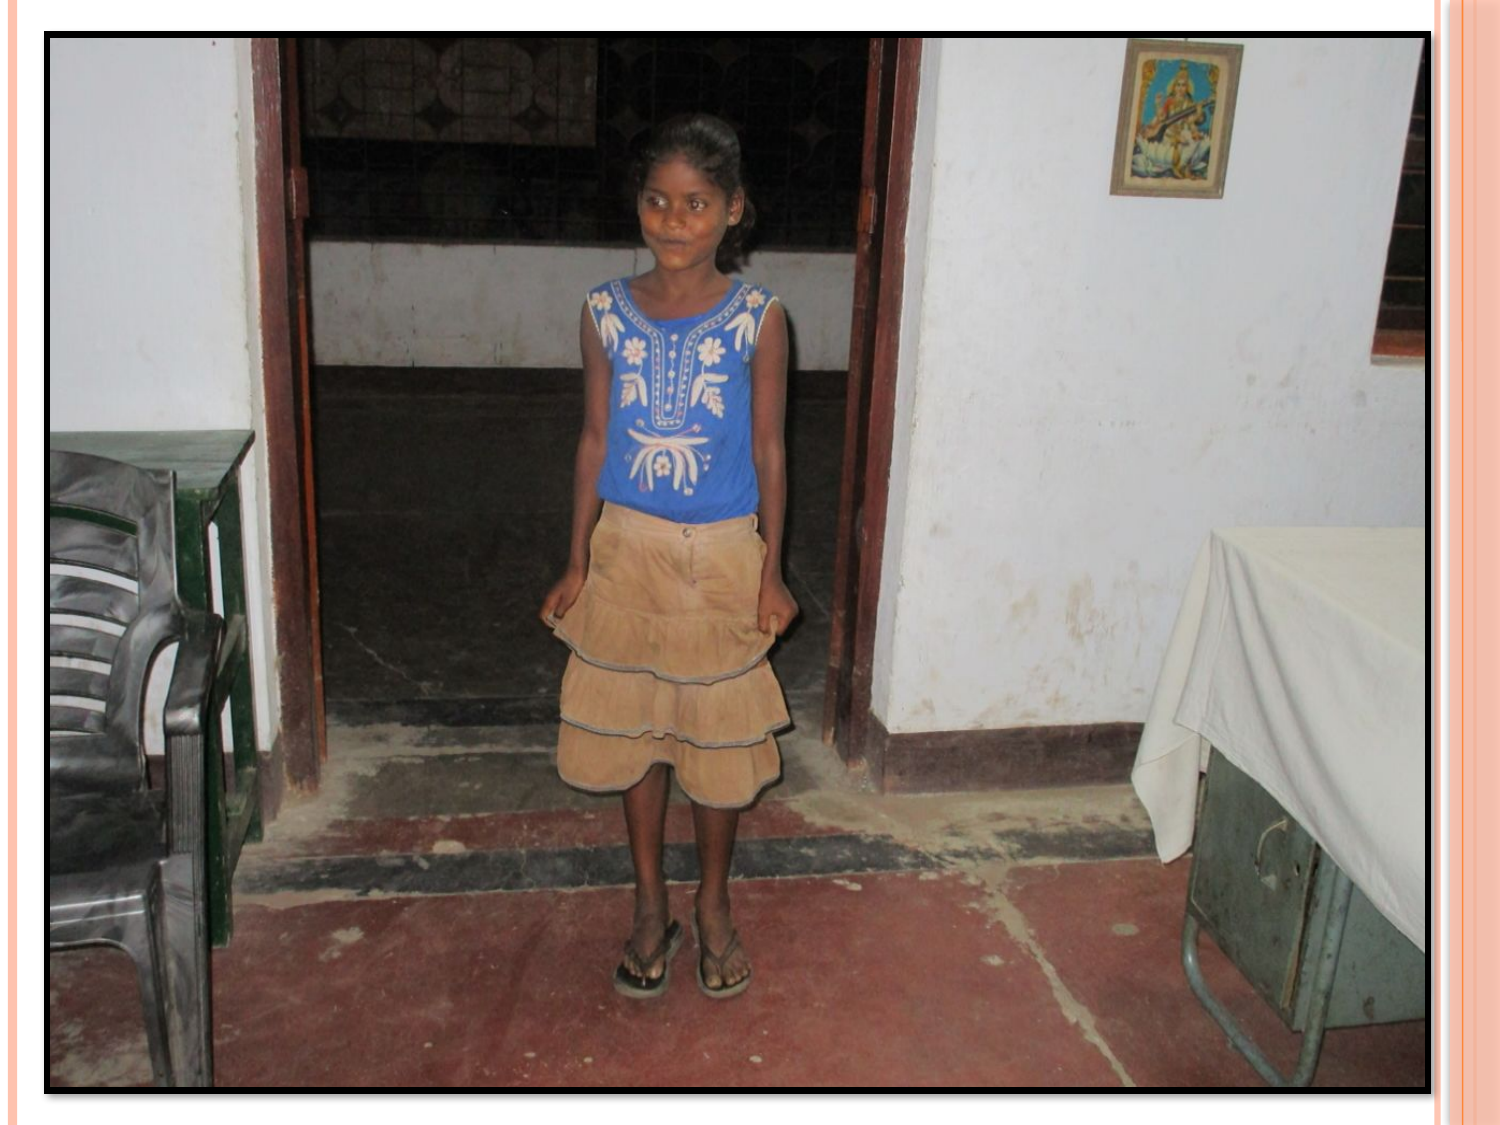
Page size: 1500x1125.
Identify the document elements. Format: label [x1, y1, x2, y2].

picture [49, 36, 1426, 1088]
